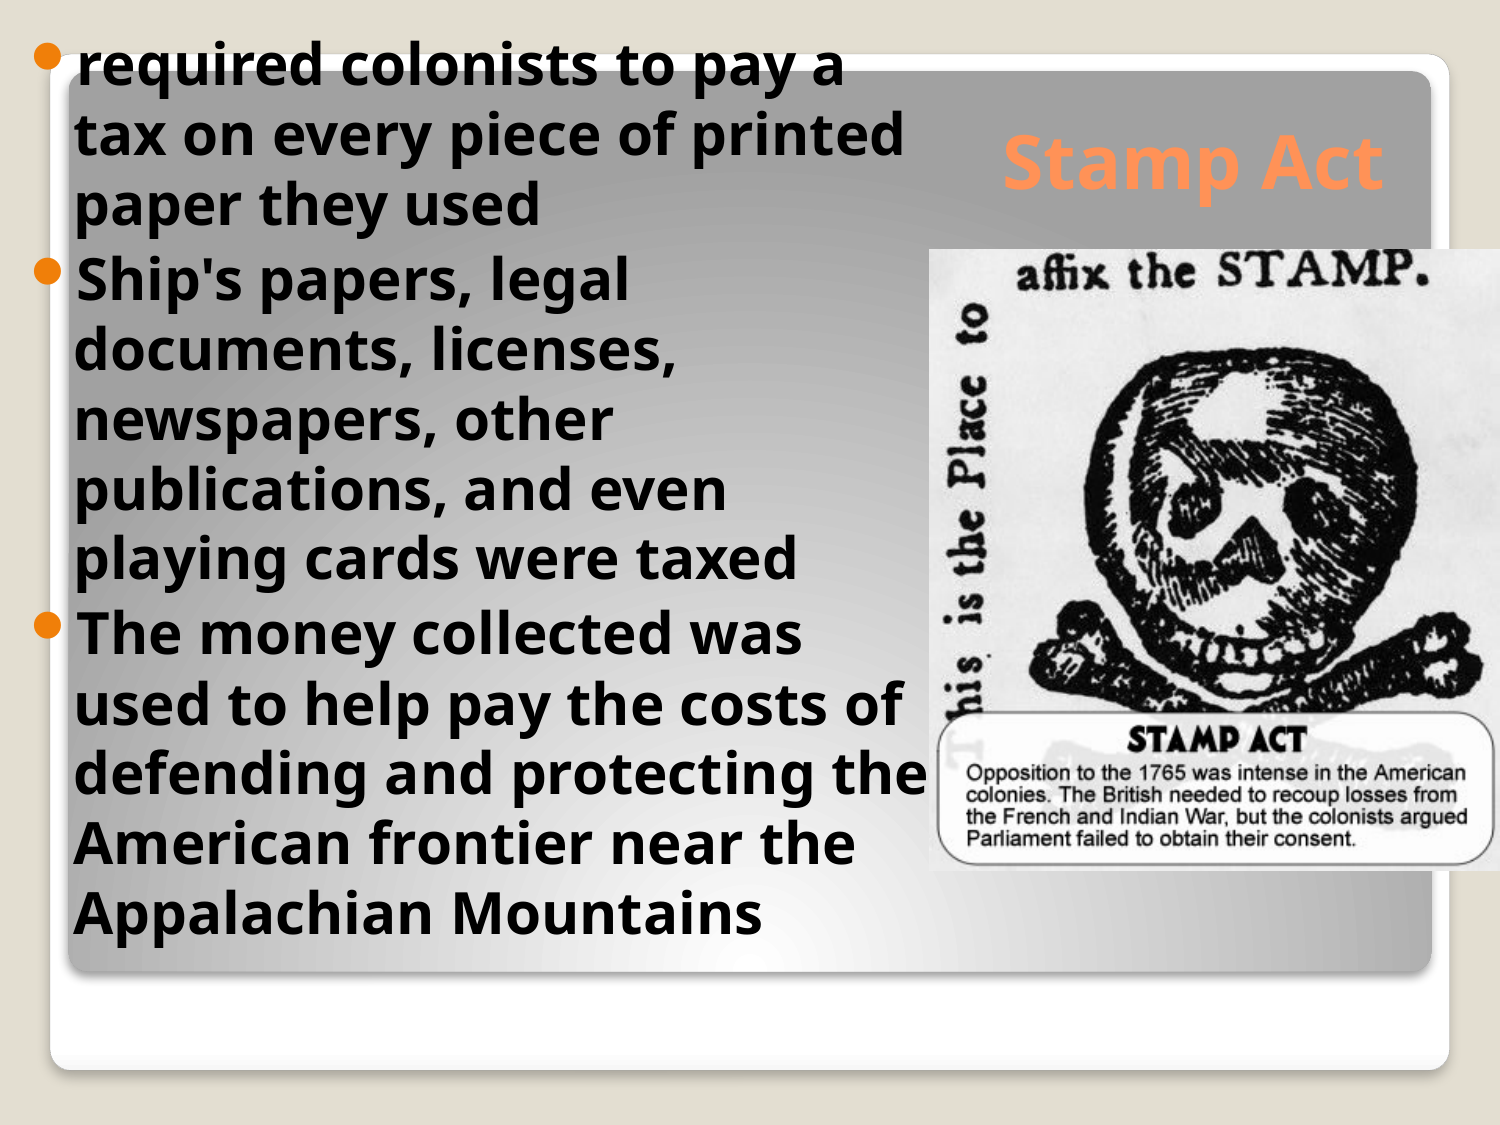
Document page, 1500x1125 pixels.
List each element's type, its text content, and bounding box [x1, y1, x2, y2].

picture [929, 249, 1500, 871]
title Stamp Act [987, 62, 1500, 213]
list required colonists to pay a tax on every piece of printed paper they used Ship's papers, legal documents, licenses, newspapers, other publications, and even playing cards were taxed The money collected was used to help pay the costs of defending and protecting the American frontier near the Appalachian Mountains [0, 12, 950, 1125]
